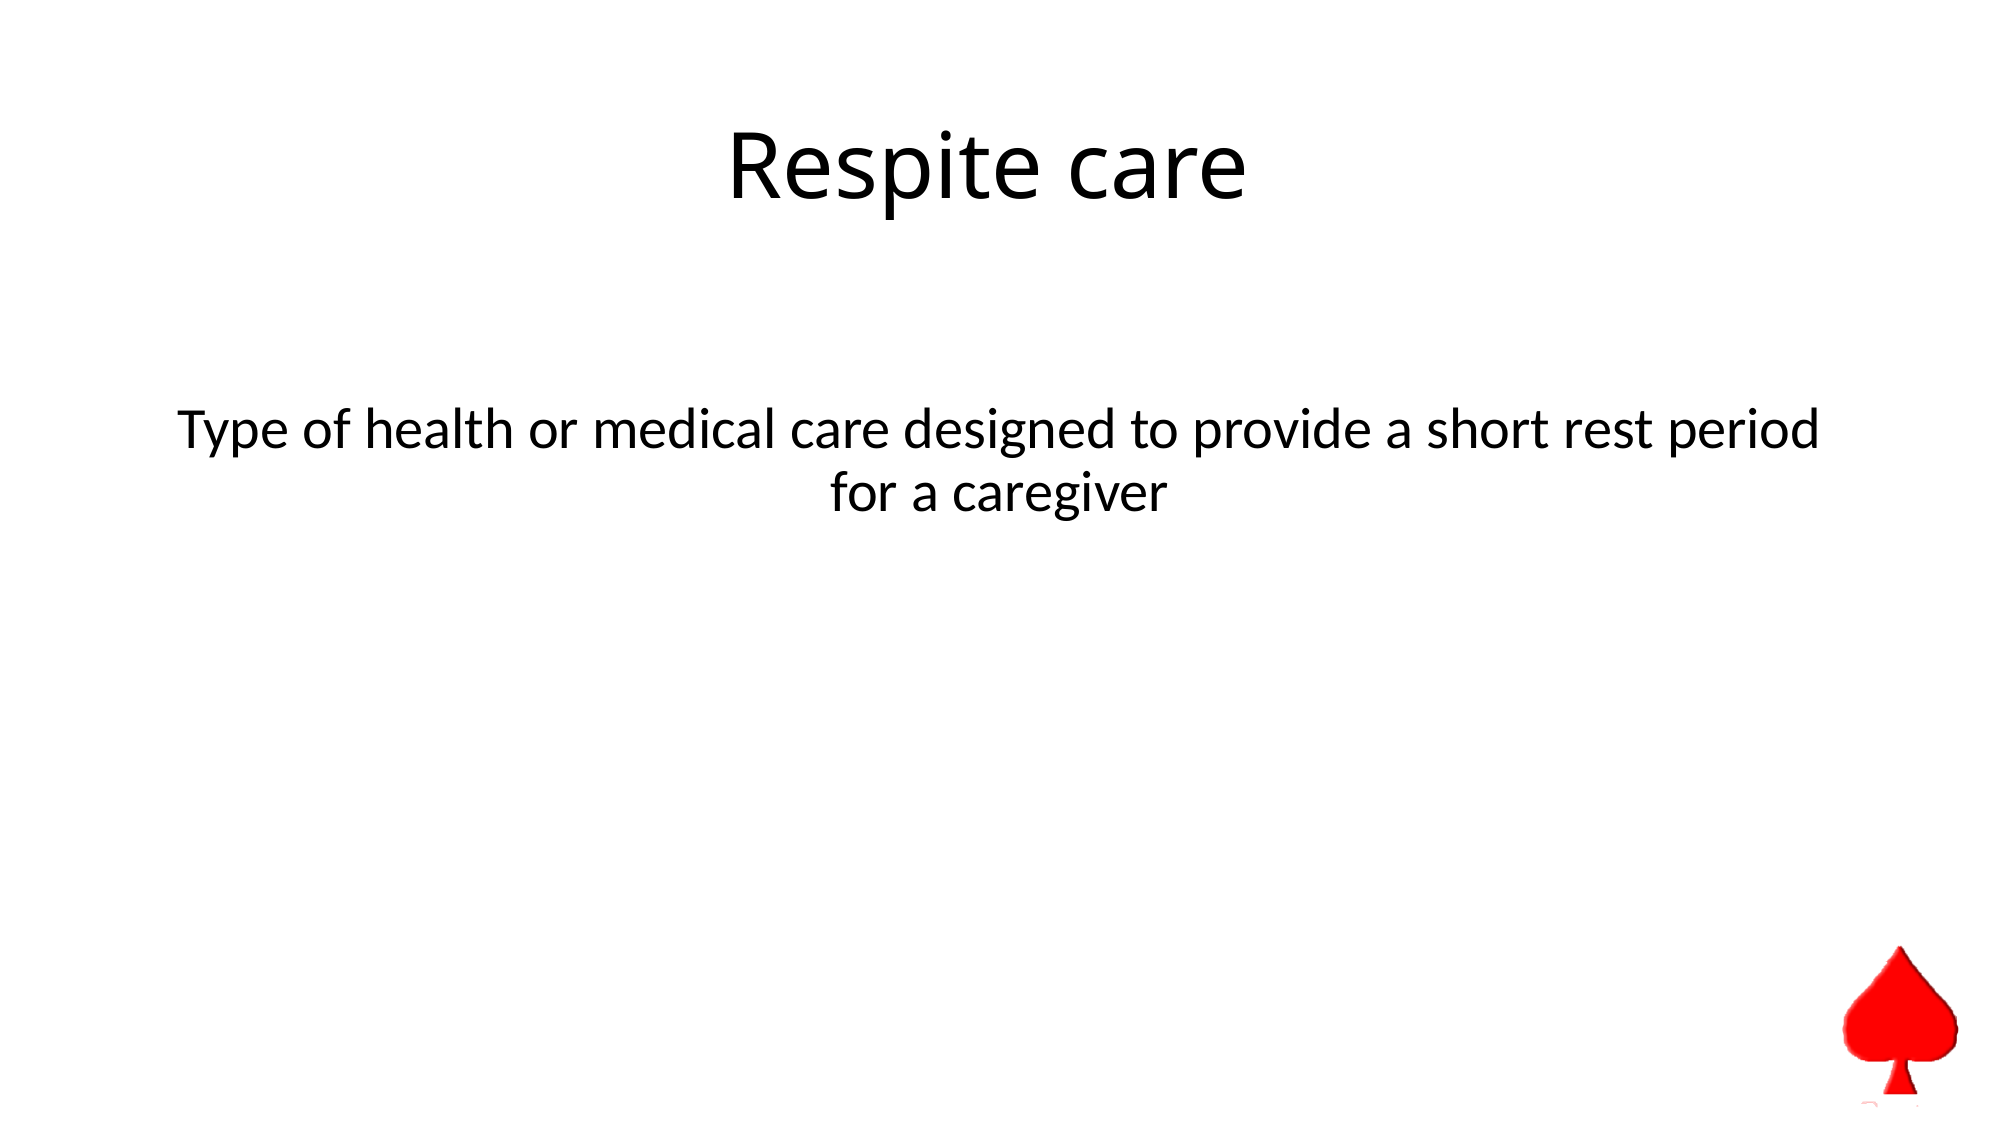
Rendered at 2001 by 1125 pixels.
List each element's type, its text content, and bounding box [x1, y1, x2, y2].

list Type of health or medical care designed to provide a short rest period for a caregiver [137, 299, 1863, 1014]
picture [1824, 933, 1992, 1125]
title Respite care [137, 59, 1863, 278]
